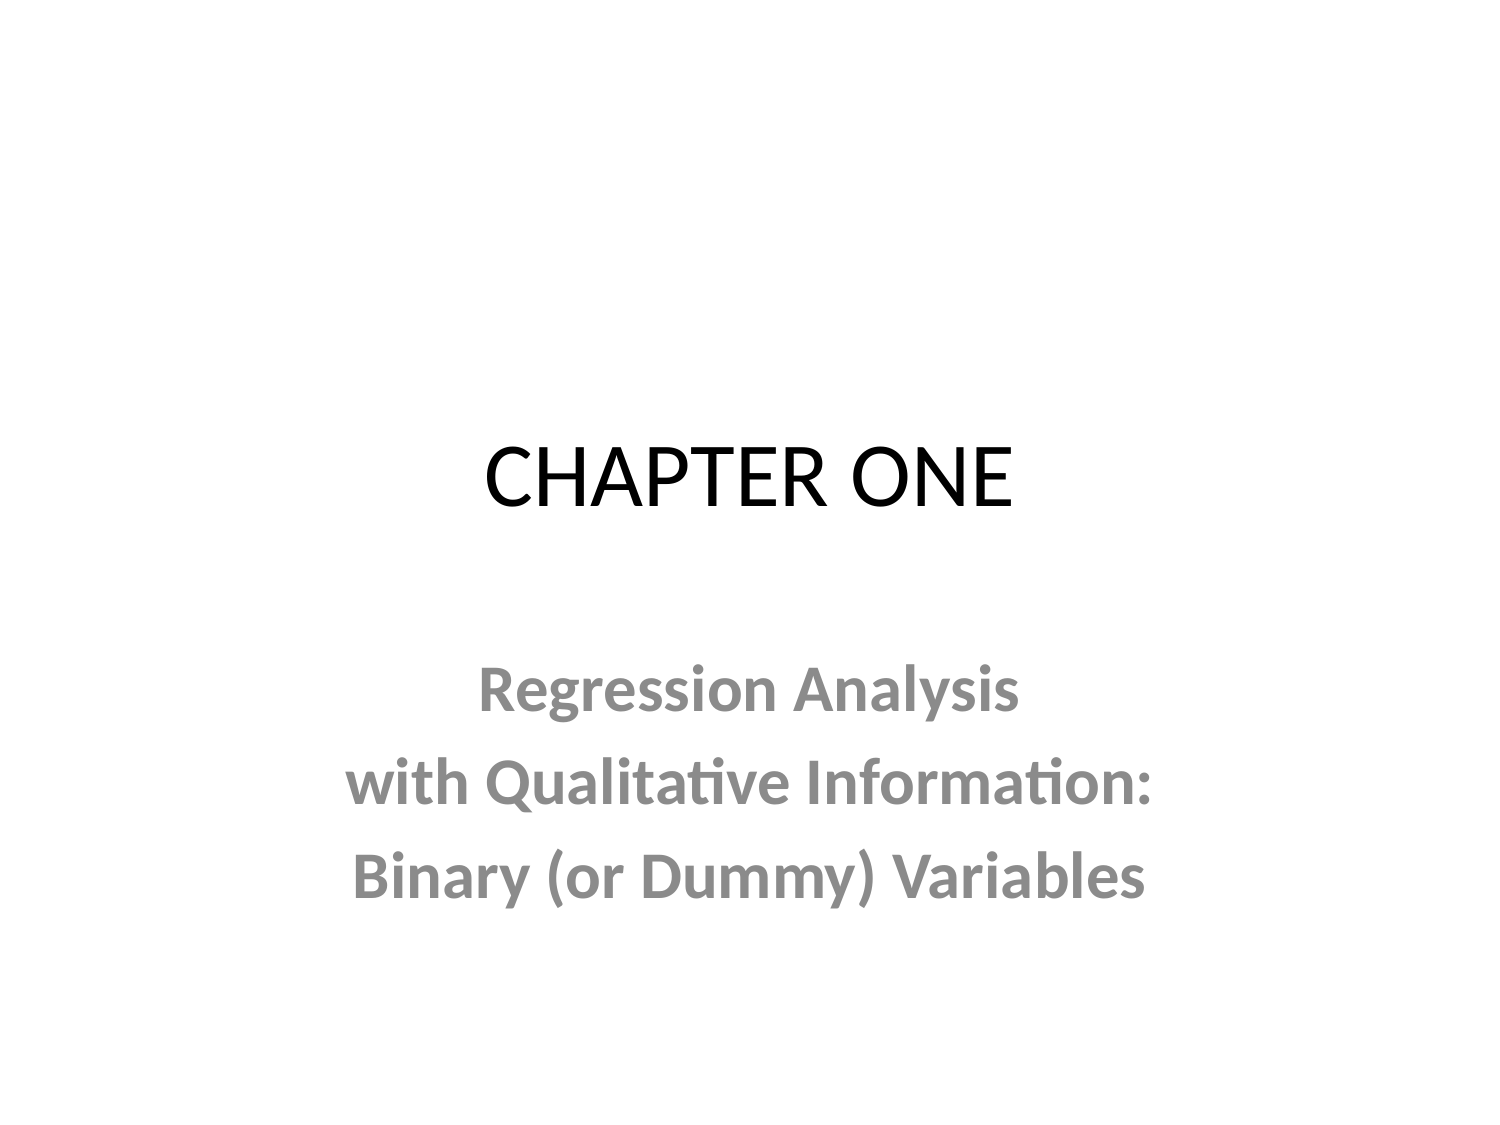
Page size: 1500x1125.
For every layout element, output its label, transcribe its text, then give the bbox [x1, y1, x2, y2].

subtitle Regression Analysis with Qualitative Information: Binary (or Dummy) Variables [225, 637, 1275, 925]
title CHAPTER ONE [112, 349, 1388, 591]
